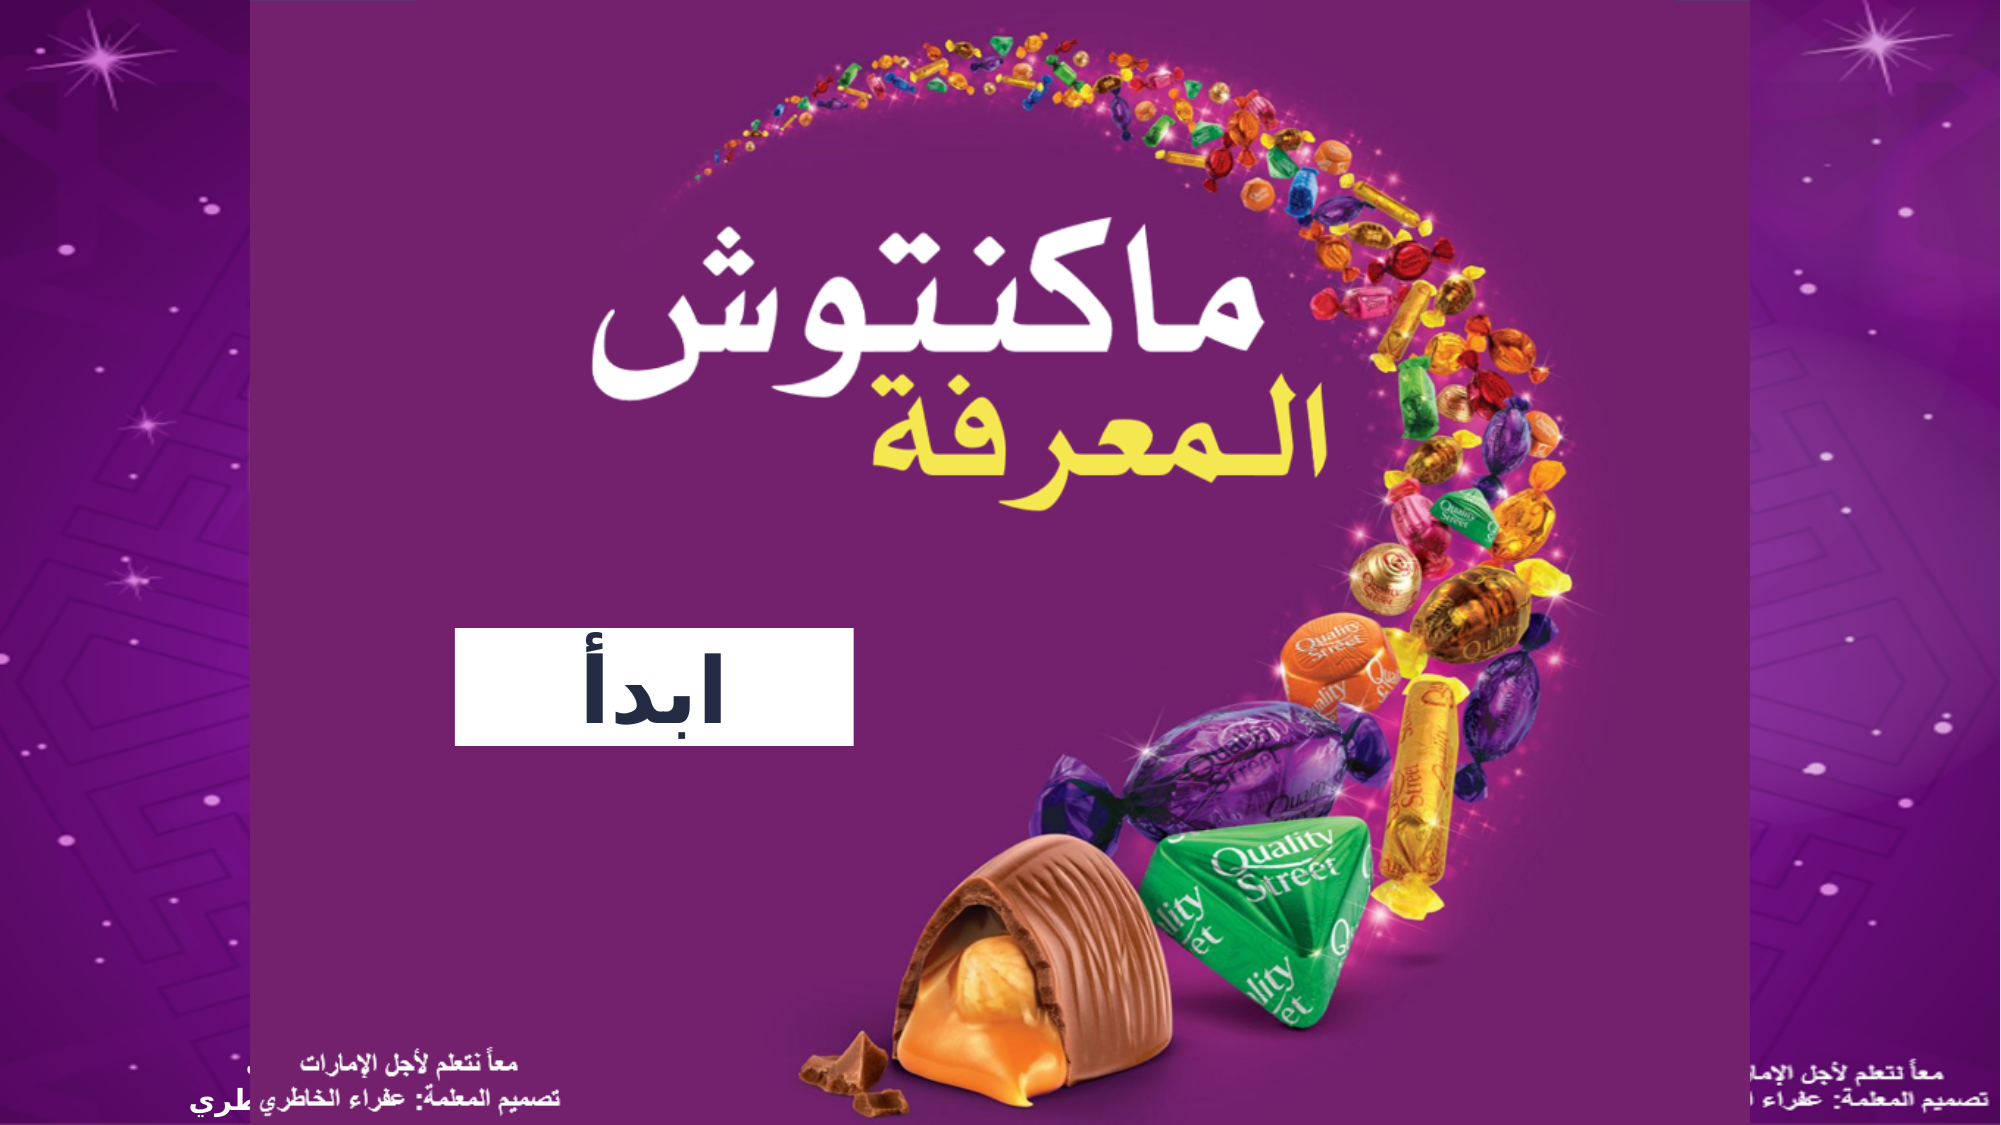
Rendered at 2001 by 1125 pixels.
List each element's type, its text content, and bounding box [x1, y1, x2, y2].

text_box معاً نتعلم لأجل الإمارات تصميم المعلمة: عفراء الخاطري [167, 1039, 249, 1124]
picture [0, 0, 2001, 1125]
